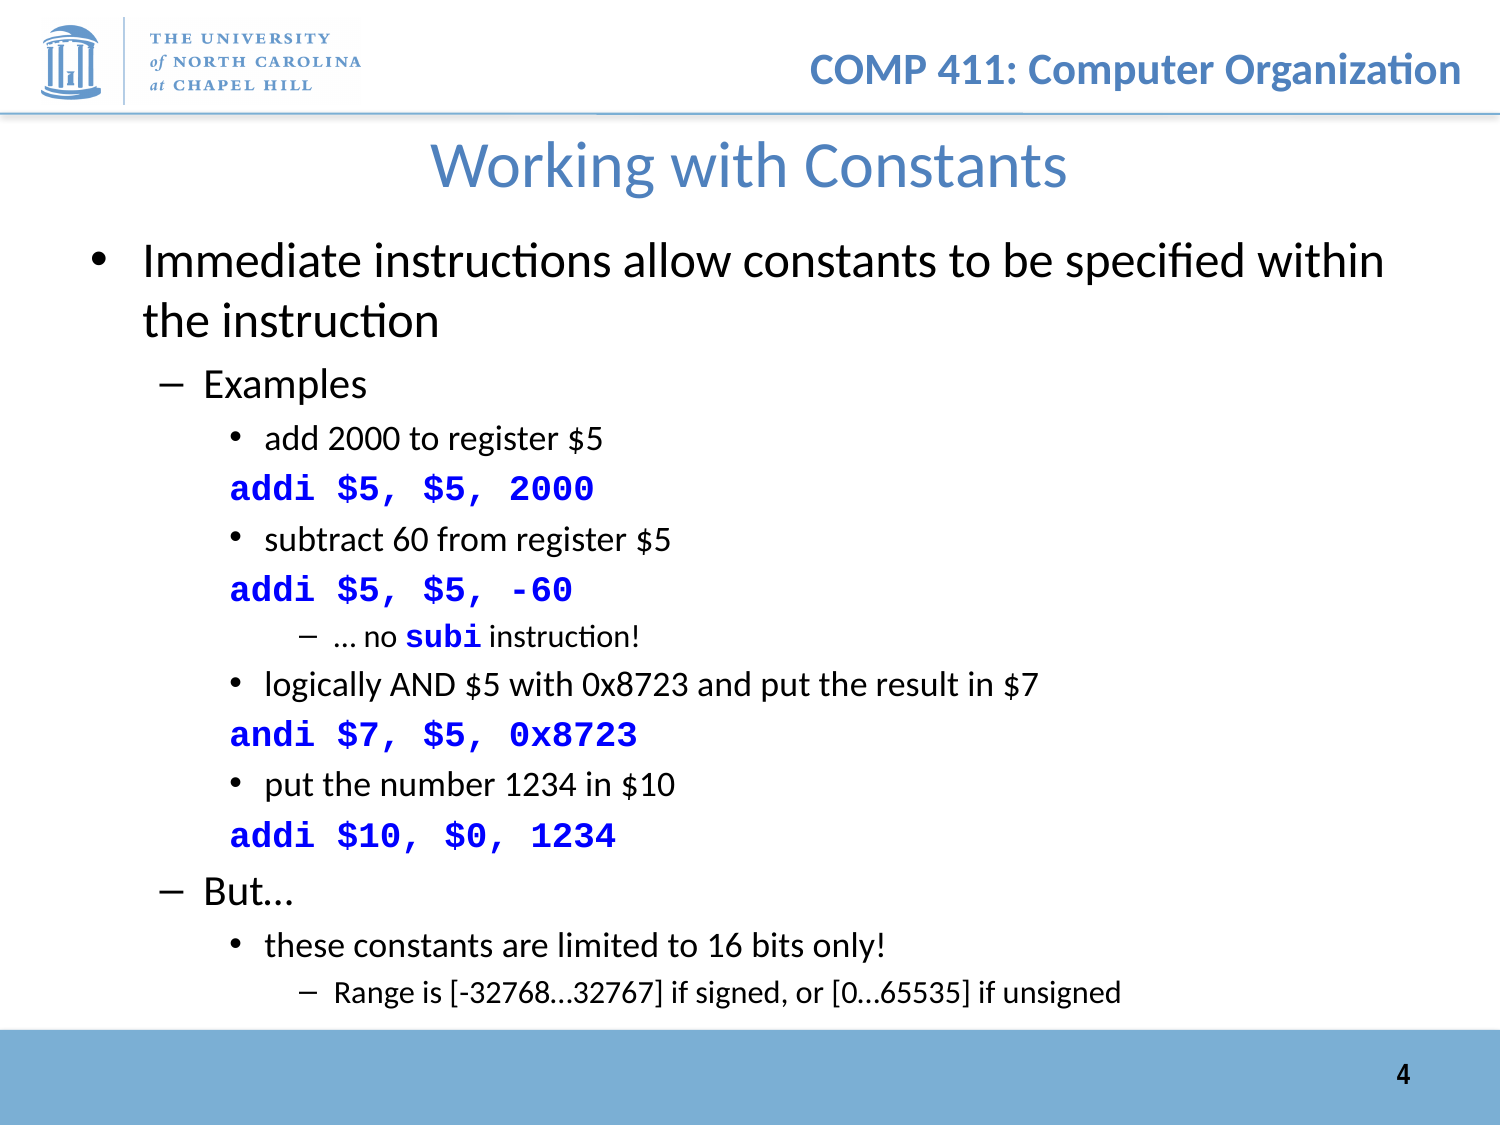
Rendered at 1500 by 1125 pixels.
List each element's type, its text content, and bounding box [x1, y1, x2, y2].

slide_number 4 [1074, 1042, 1425, 1103]
list Immediate instructions allow constants to be specified within the instruction Examples add 2000 to register $5 addi $5, $5, 2000 subtract 60 from register $5 addi $5, $5, -60 … no subi instruction! logically AND $5 with 0x8723 and put the result in $7 andi $7, $5, 0x8723 put the number 1234 in $10 addi $10, $0, 1234 But… these constants are limited to 16 bits only! Range is [-32768…32767] if signed, or [0…65535] if unsigned [75, 219, 1425, 1024]
picture [41, 17, 361, 105]
title Working with Constants [0, 113, 1500, 209]
